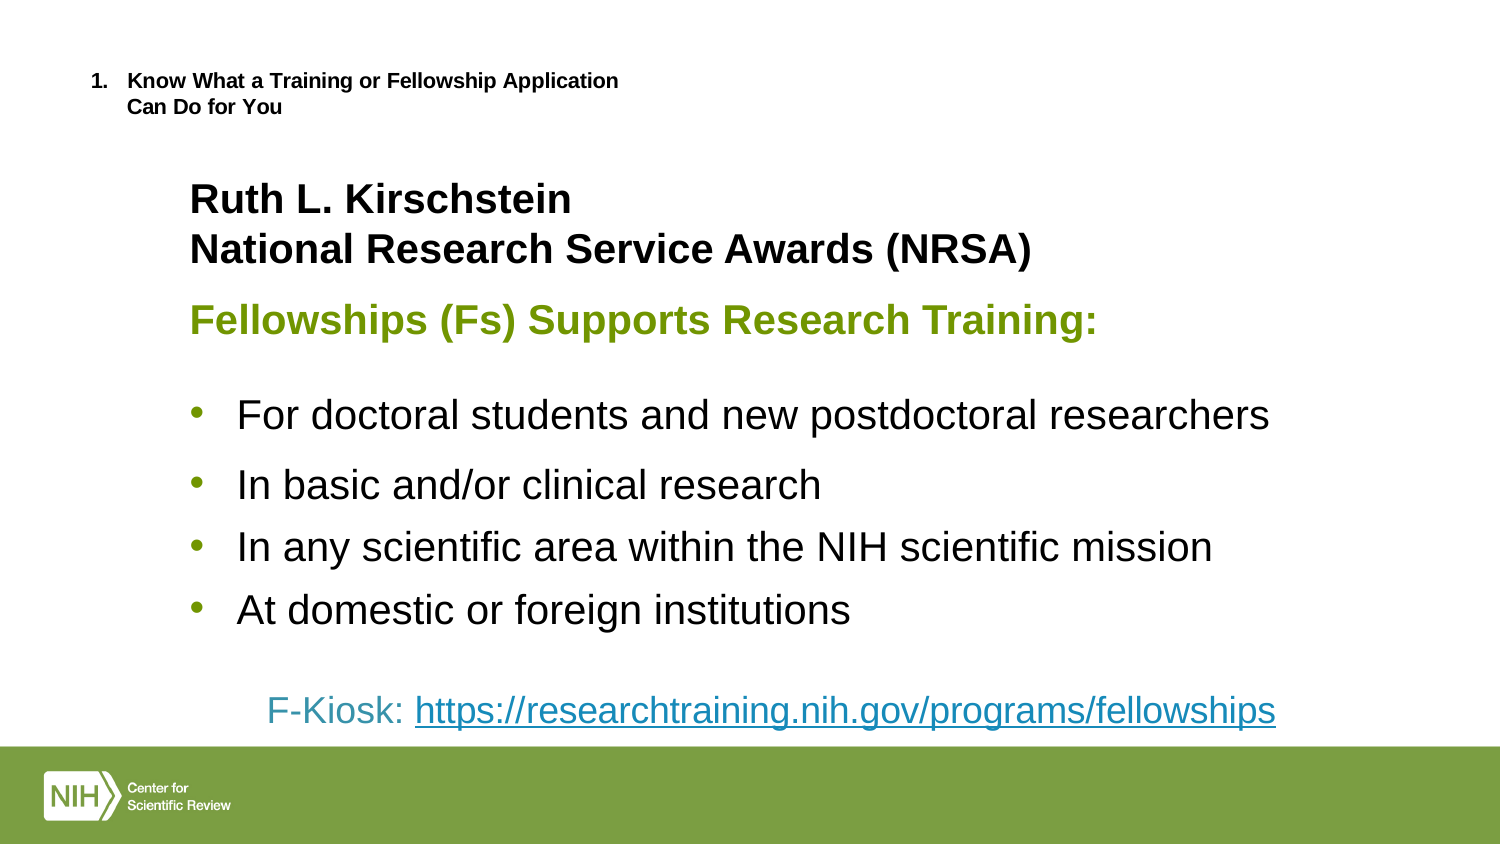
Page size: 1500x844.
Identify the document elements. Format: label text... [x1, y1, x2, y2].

text_box Ruth L. Kirschstein National Research Service Awards (NRSA) [187, 171, 1363, 317]
picture [0, 0, 1500, 844]
text_box Fellowships (Fs) Supports Research Training: For doctoral students and new postdoctoral researchers In basic and/or clinical research In any scientific area within the NIH scientific mission At domestic or foreign institutions [174, 285, 1288, 775]
title 1. Know What a Training or Fellowship Application Can Do for You [75, 59, 1425, 154]
text_box F-Kiosk: https://researchtraining.nih.gov/programs/fellowships [249, 678, 1300, 739]
